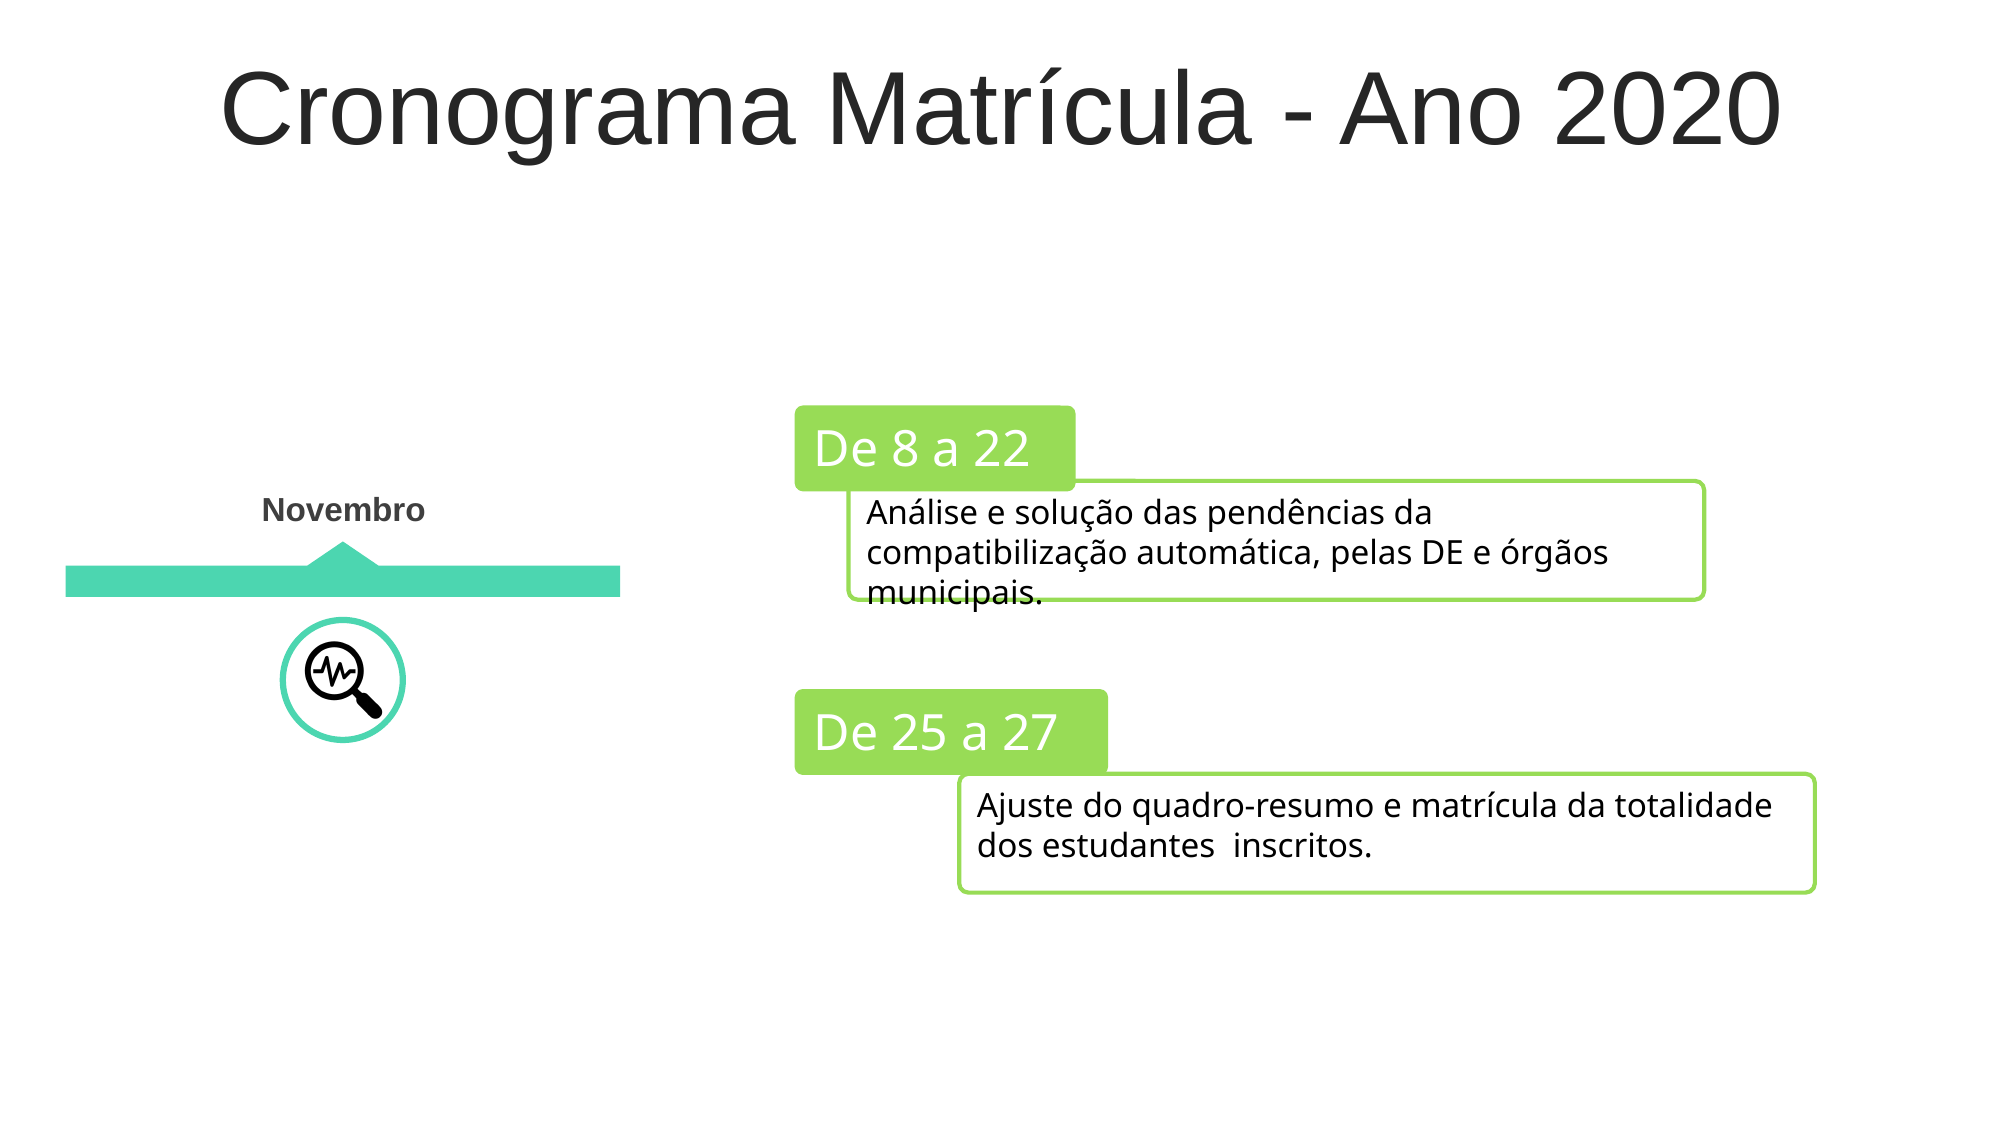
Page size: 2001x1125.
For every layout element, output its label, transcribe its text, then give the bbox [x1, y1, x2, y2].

picture [297, 633, 392, 727]
text_box [396, 652, 403, 708]
text_box Análise e solução das pendências da compatibilização automática, pelas DE e órgãos municipais. [848, 480, 1705, 600]
text_box [308, 619, 378, 631]
text_box De 25 a 27 [796, 691, 1106, 773]
text_box [318, 735, 367, 740]
text_box De 8 a 22 [796, 407, 1074, 490]
text_box Ajuste do quadro-resumo e matrícula da totalidade dos estudantes inscritos. [959, 773, 1815, 893]
list Cronograma Matrícula - Ano 2020 [53, 55, 1952, 175]
text_box [65, 541, 621, 597]
text_box [282, 648, 292, 712]
text_box Novembro [209, 480, 478, 536]
